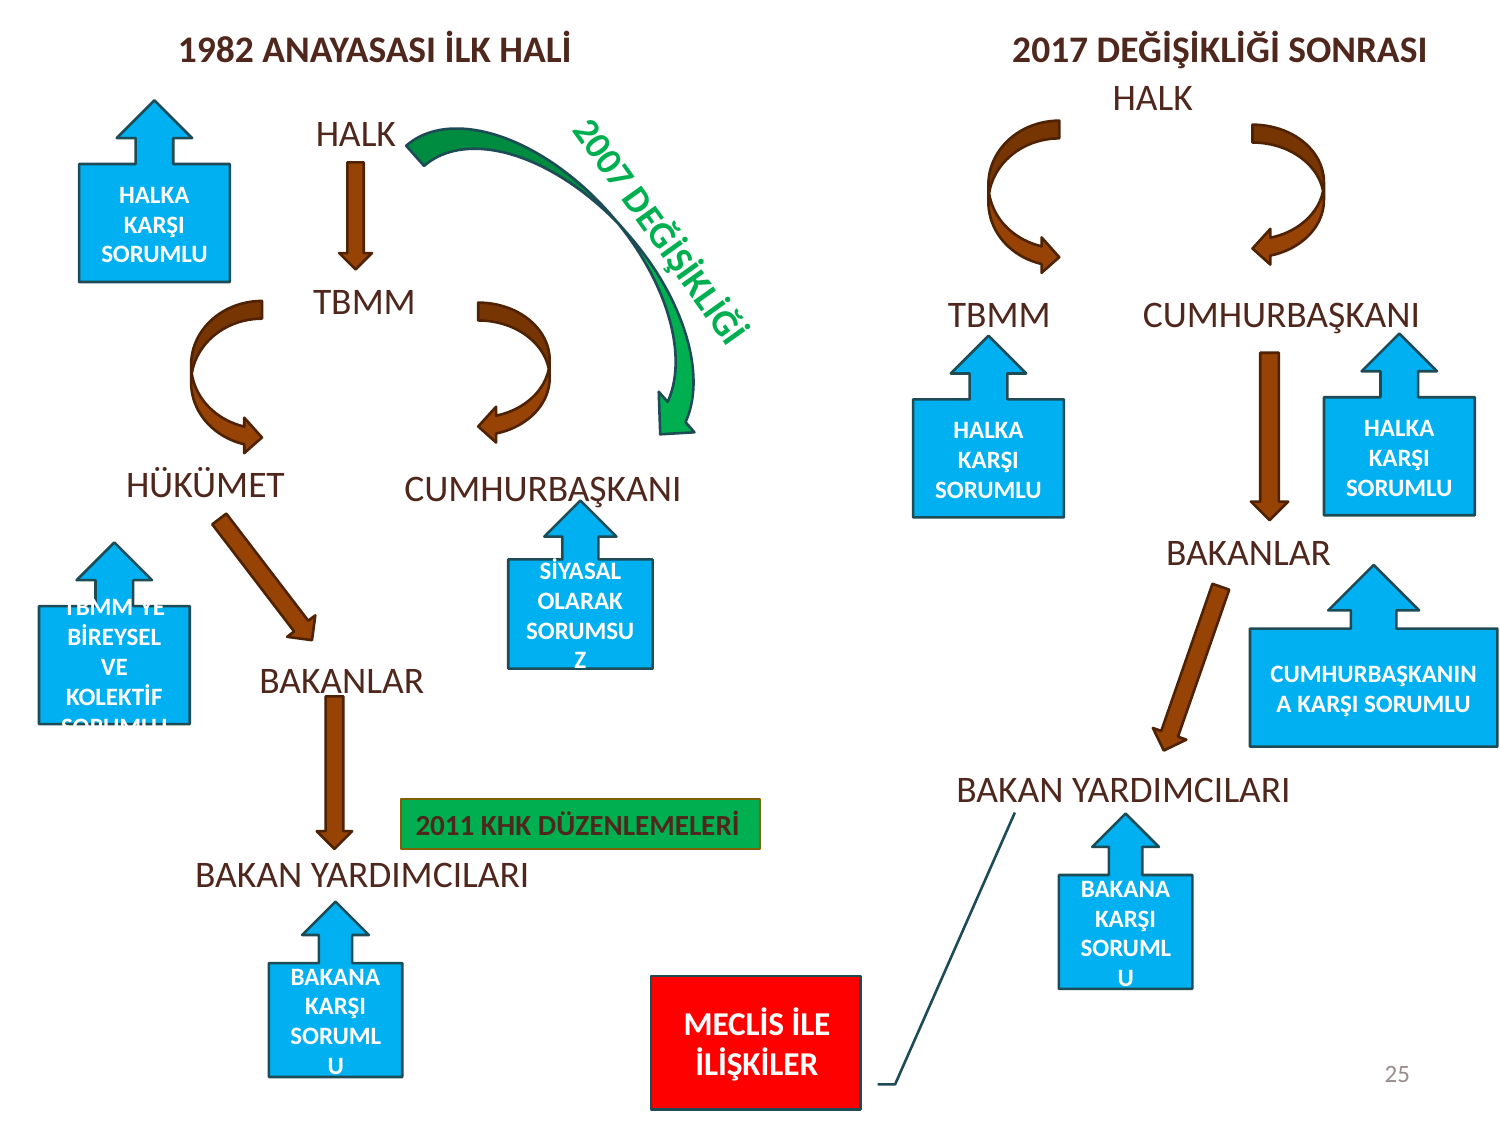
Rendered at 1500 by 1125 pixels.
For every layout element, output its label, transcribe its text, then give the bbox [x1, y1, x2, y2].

text_box TBMM [298, 269, 441, 330]
text_box HALK [1097, 78, 1211, 125]
text_box MECLİS İLE İLİŞKİLER [653, 994, 861, 1090]
text_box BAKANA KARŞI SORUMLU [267, 900, 404, 1079]
text_box [1151, 582, 1231, 752]
text_box [877, 812, 1017, 1086]
text_box BAKANLAR [1151, 520, 1384, 581]
text_box BAKAN YARDIMCILARI [941, 757, 1311, 818]
text_box HALKA KARŞI SORUMLU [911, 334, 1066, 519]
text_box [211, 512, 317, 642]
text_box [987, 119, 1061, 275]
text_box [404, 127, 696, 436]
text_box [338, 161, 374, 271]
text_box [1251, 123, 1326, 266]
text_box TBMM’YE BİREYSEL VE KOLEKTİF SORUMLU [37, 541, 192, 726]
text_box [476, 301, 551, 444]
text_box BAKAN YARDIMCILARI [180, 843, 550, 903]
text_box HALK [301, 101, 479, 162]
text_box BAKANA KARŞI SORUMLU [1057, 812, 1194, 991]
text_box SİYASAL OLARAK SORUMSUZ [506, 499, 654, 670]
text_box 1982 ANAYASASI İLK HALİ 2017 DEĞİŞİKLİĞİ SONRASI [163, 17, 1500, 78]
text_box [189, 299, 264, 455]
text_box 2011 KHK DÜZENLEMELERİ [400, 798, 761, 850]
text_box BAKANLAR [244, 648, 478, 709]
text_box [650, 975, 862, 1111]
text_box TBMM [933, 283, 1075, 343]
text_box CUMHURBAŞKANI [1128, 283, 1449, 343]
text_box [1249, 351, 1290, 522]
text_box CUMHURBAŞKANINA KARŞI SORUMLU [1248, 564, 1499, 748]
text_box [315, 695, 354, 850]
text_box HÜKÜMET [111, 453, 315, 513]
text_box HALKA KARŞI SORUMLU [1322, 332, 1477, 517]
slide_number 25 [1074, 1042, 1425, 1103]
text_box HALKA KARŞI SORUMLU [77, 99, 232, 284]
text_box 2007 DEĞİŞİKLİĞİ [550, 92, 792, 397]
text_box CUMHURBAŞKANI [389, 456, 710, 517]
